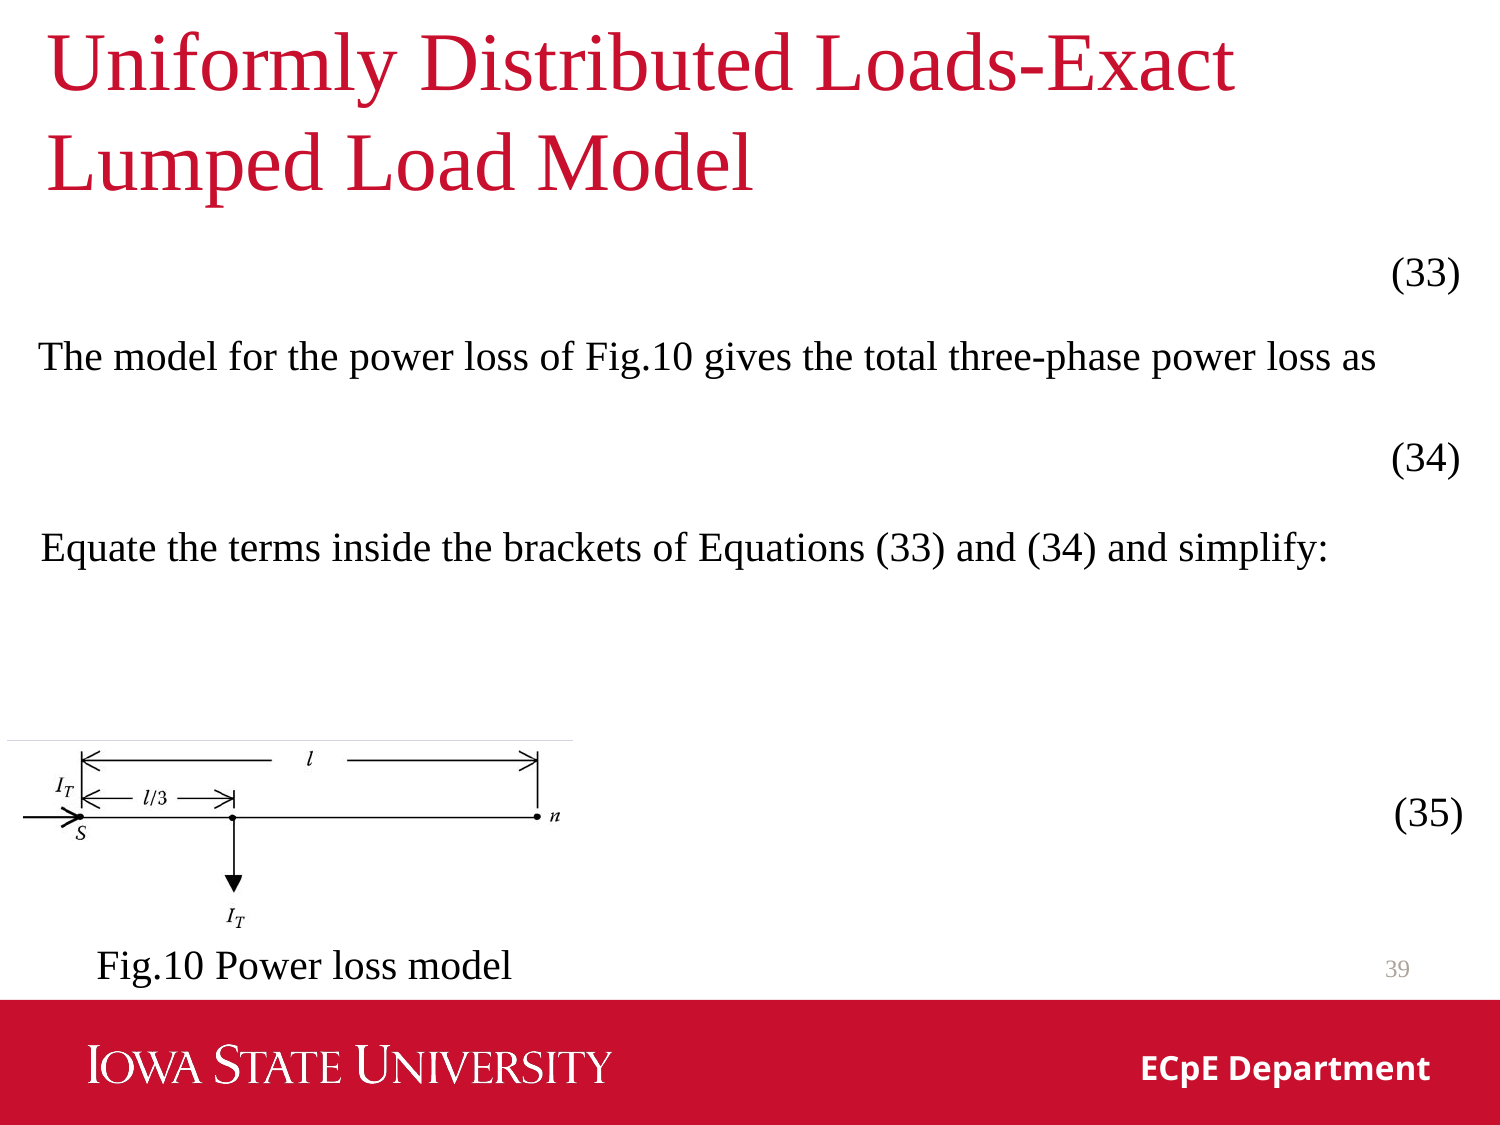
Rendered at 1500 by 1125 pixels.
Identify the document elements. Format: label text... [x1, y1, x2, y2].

text_box (35) [1379, 777, 1493, 843]
text_box Uniformly Distributed Loads-Exact Lumped Load Model [32, 0, 1273, 215]
text_box Fig.10 Power loss model [29, 930, 580, 995]
text_box (34) [1376, 421, 1493, 487]
text_box The model for the power loss of Fig.10 gives the total three-phase power loss as [0, 321, 1443, 387]
text_box (33) [1376, 237, 1493, 303]
picture [7, 738, 573, 934]
picture [87, 1044, 613, 1088]
text_box Equate the terms inside the brackets of Equations (33) and (34) and simplify: [25, 512, 1500, 578]
slide_number 39 [1074, 937, 1425, 998]
